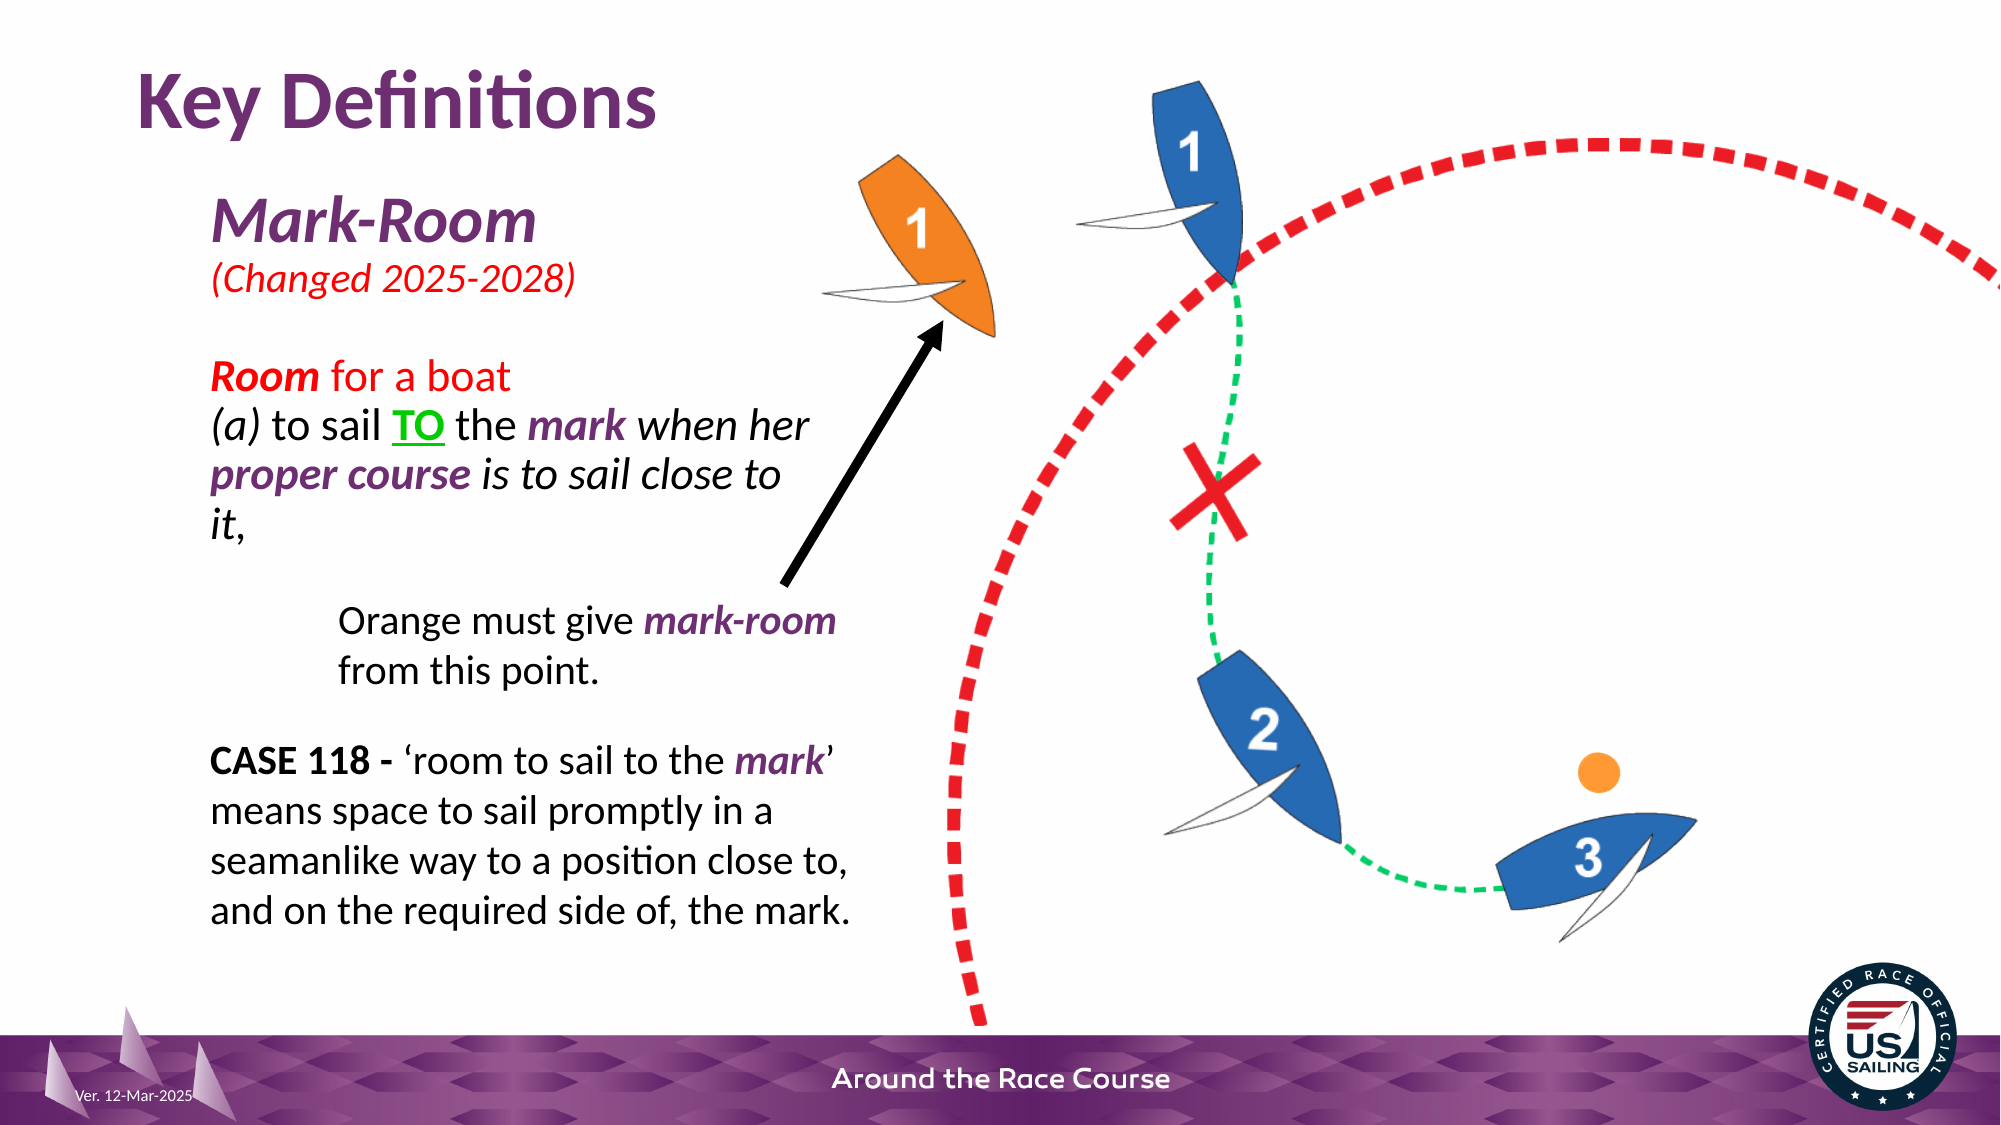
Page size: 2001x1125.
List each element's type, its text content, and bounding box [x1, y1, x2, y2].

picture [0, 0, 2001, 1125]
text_box CASE 118 - ‘room to sail to the mark’ means space to sail promptly in a seamanlike way to a position close to, and on the required side of, the mark. [195, 725, 907, 941]
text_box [323, 79, 1243, 702]
title Key Definitions [122, 12, 1878, 178]
text_box Mark-Room (Changed 2025-2028) Room for a boat (a) to sail TO the mark when her proper course is to sail close to it, [195, 177, 318, 557]
